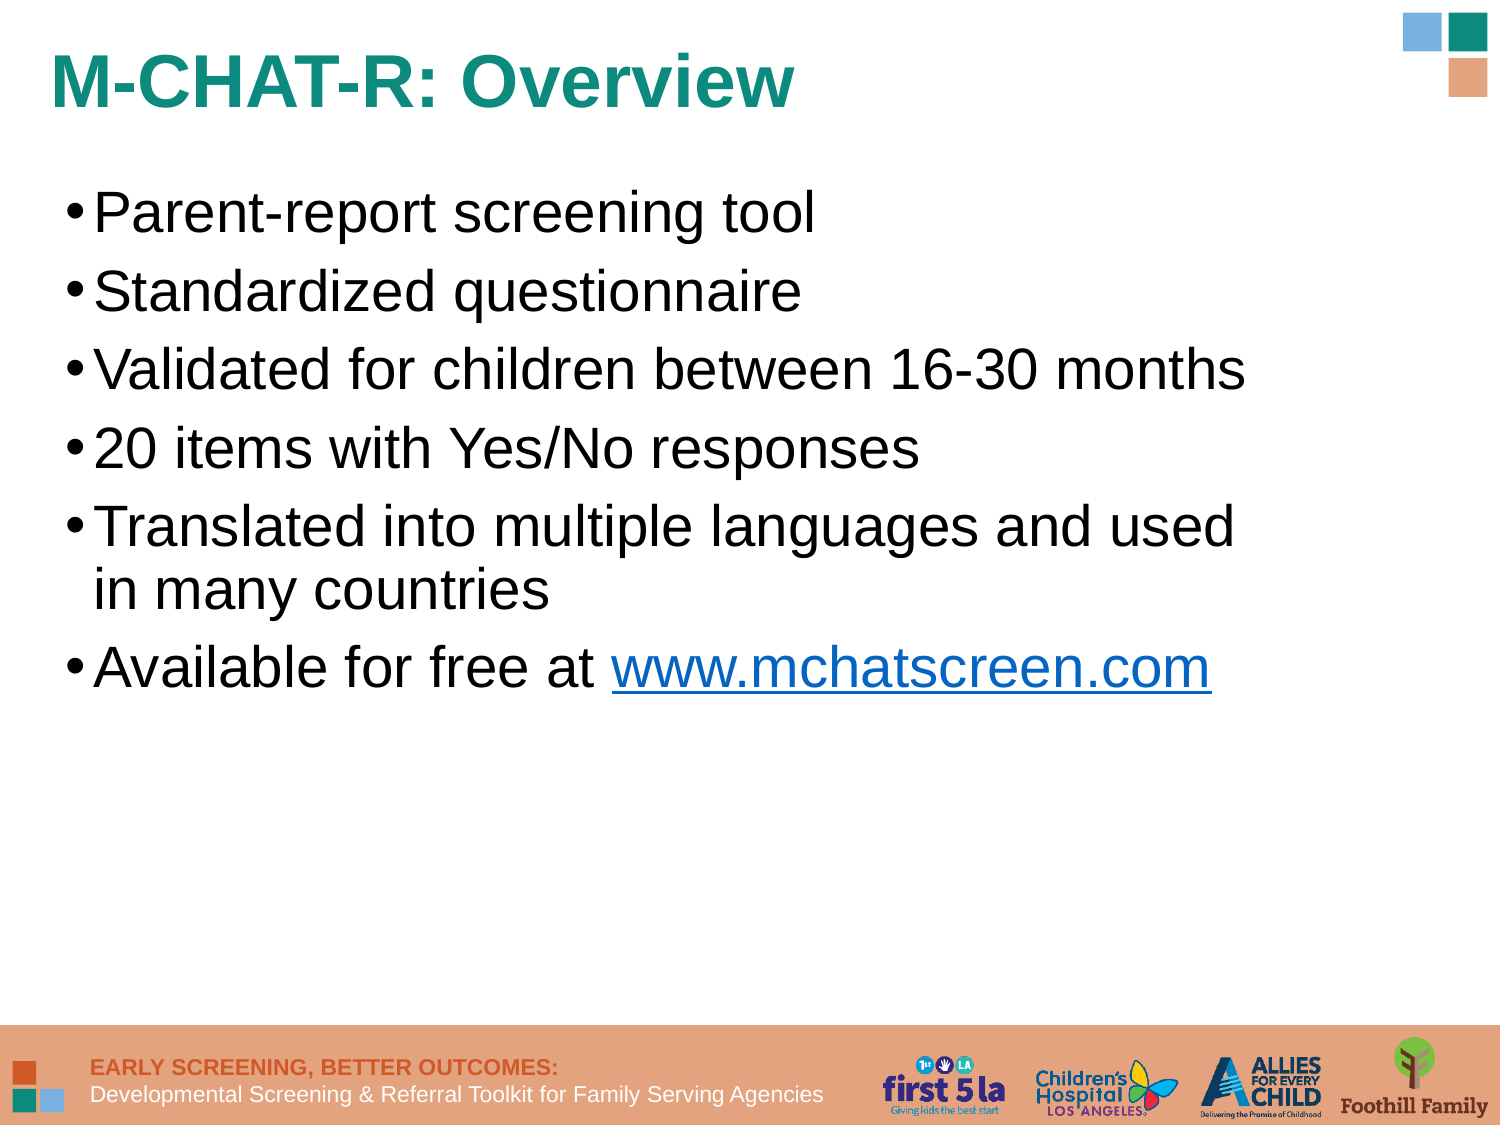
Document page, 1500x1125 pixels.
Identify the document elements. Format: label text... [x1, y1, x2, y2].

title M-CHAT-R: Overview [50, 32, 863, 146]
picture [875, 1049, 1012, 1125]
picture [1341, 1038, 1488, 1118]
list Parent-report screening tool Standardized questionnaire Validated for children between 16-30 months 20 items with Yes/No responses Translated into multiple languages and used in many countries Available for free at www.mchatscreen.com [50, 174, 1288, 775]
picture [1195, 1051, 1327, 1121]
slide_number 38 [1161, 977, 1499, 1038]
picture [1034, 1058, 1180, 1117]
